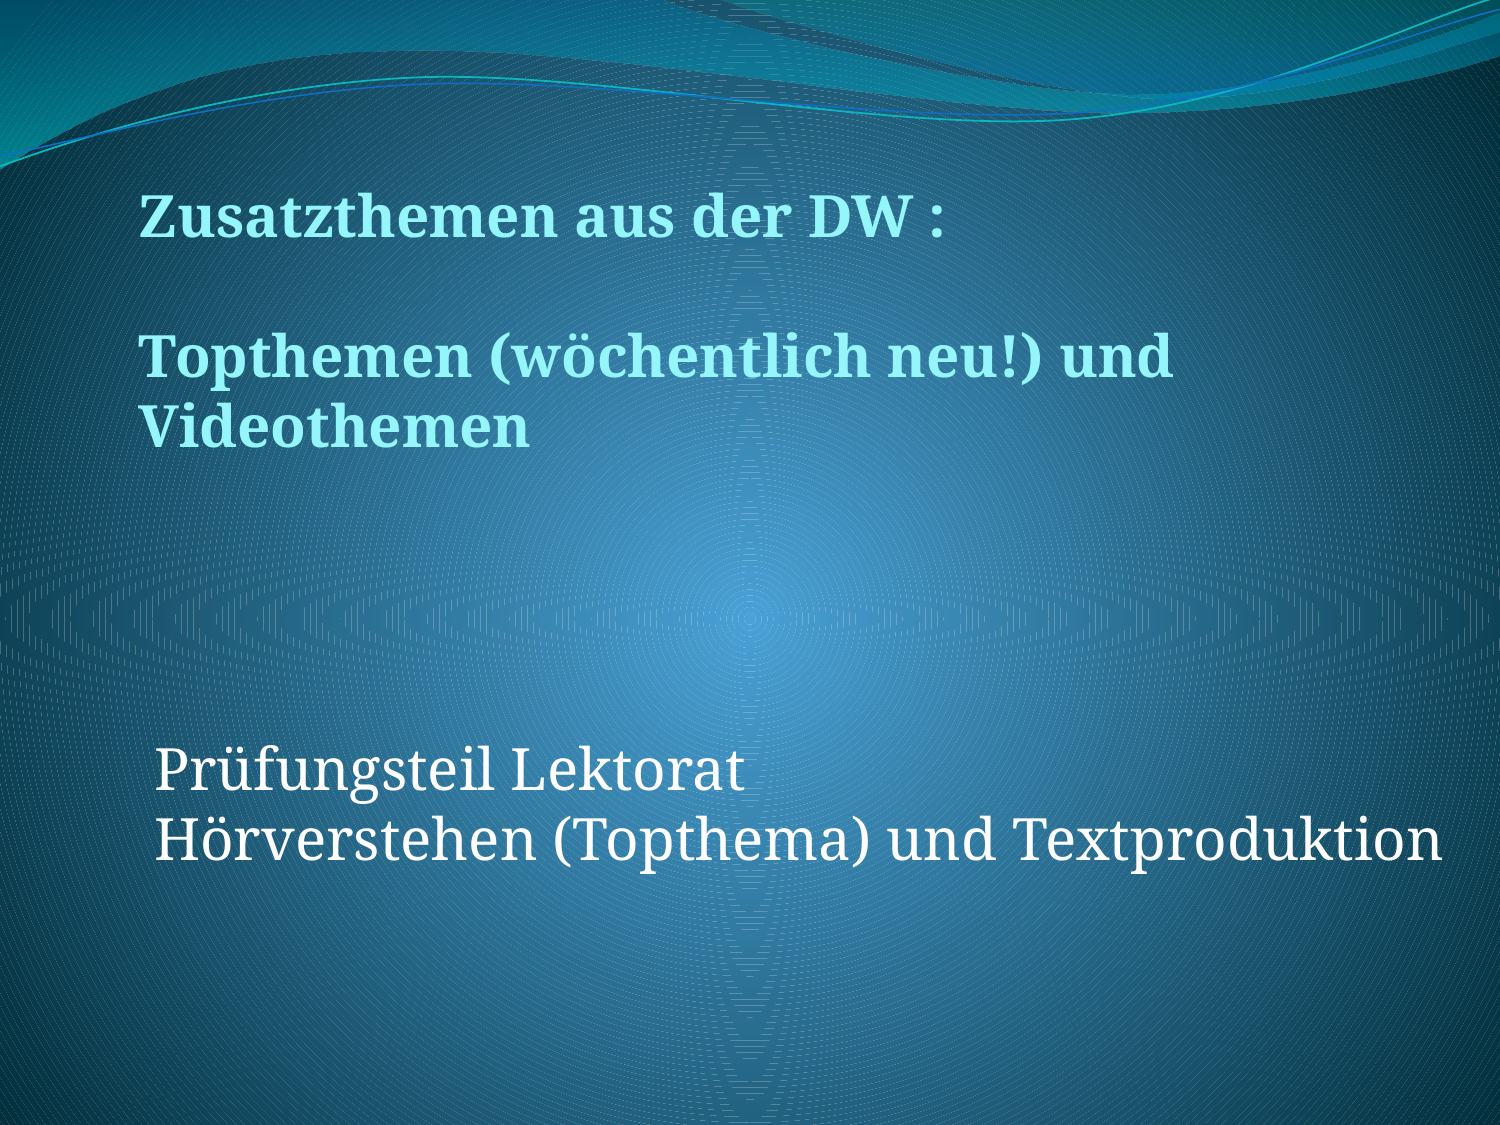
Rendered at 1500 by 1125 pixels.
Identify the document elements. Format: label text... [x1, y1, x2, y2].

text_box Prüfungsteil Lektorat Hörverstehen (Topthema) und Textproduktion [139, 515, 1475, 1125]
text_box Zusatzthemen aus der DW : Topthemen (wöchentlich neu!) und Videothemen [123, 101, 1294, 557]
